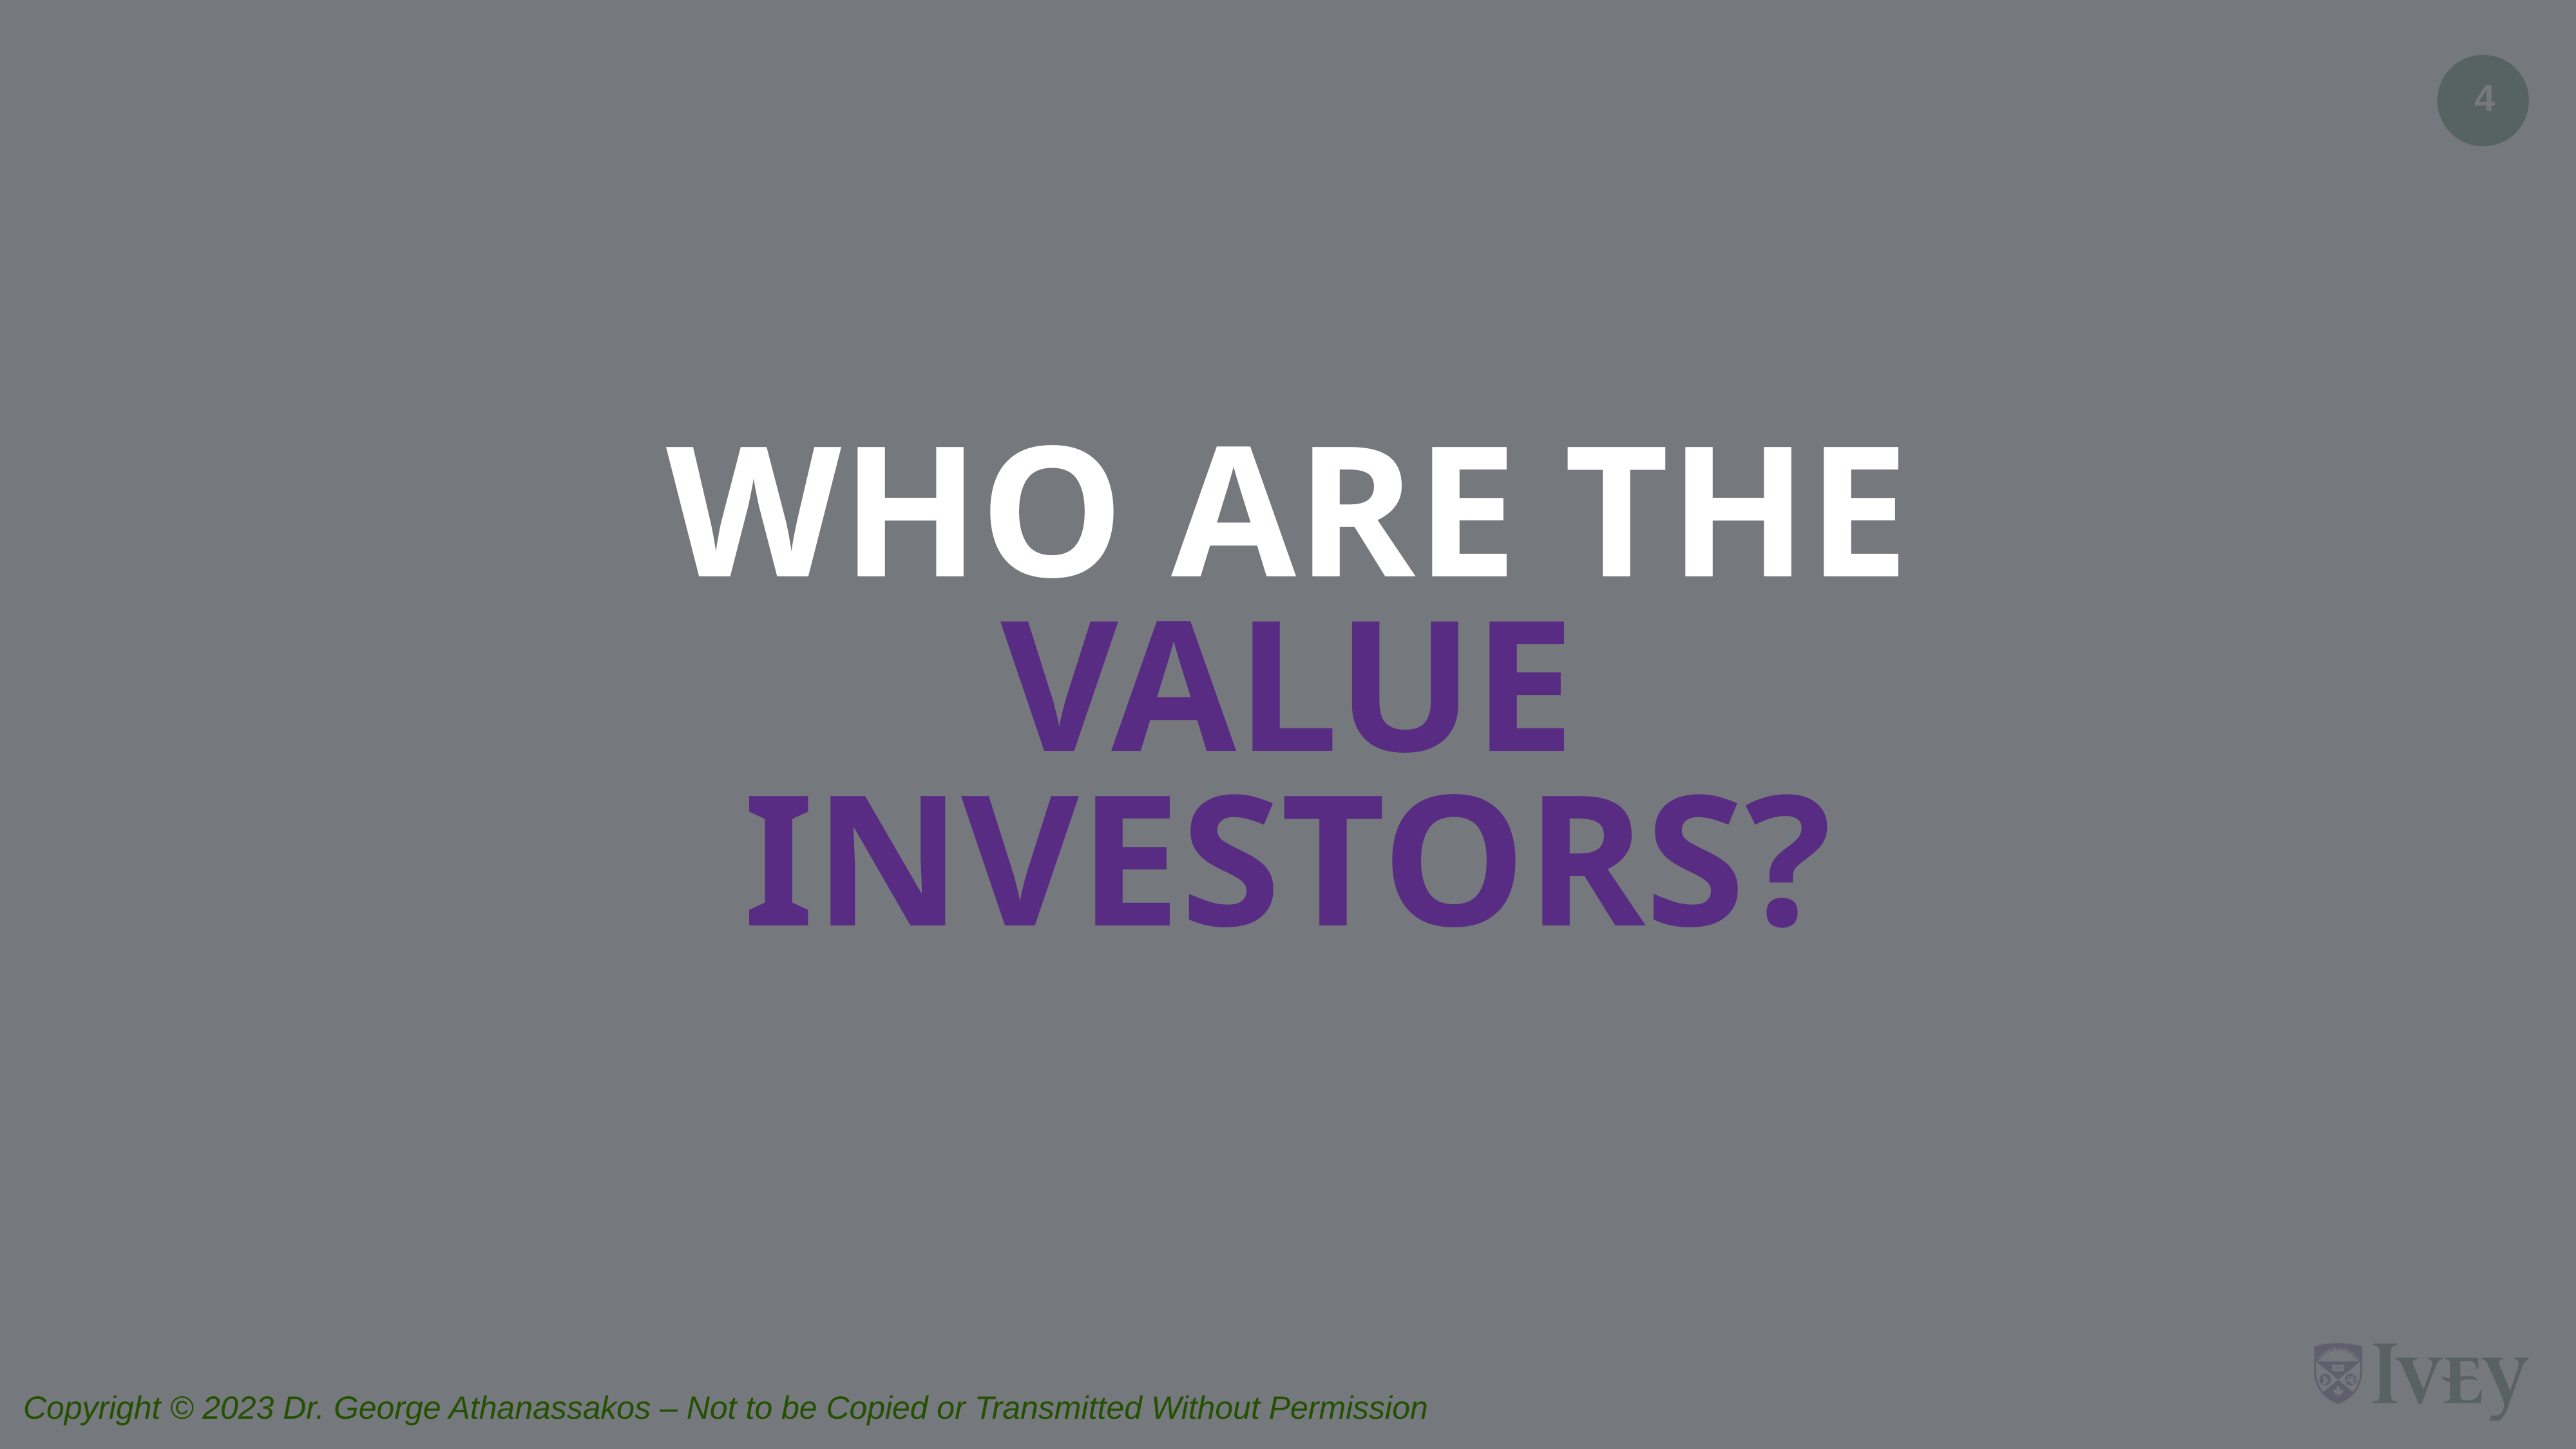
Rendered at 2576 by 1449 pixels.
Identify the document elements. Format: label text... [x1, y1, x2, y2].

text_box WHO ARE THE VALUE INVESTORS? [575, 433, 2001, 967]
text_box [0, 0, 2576, 1449]
text_box Copyright © 2023 Dr. George Athanassakos – Not to be Copied or Transmitted Without Permission [5, 1382, 1466, 1430]
